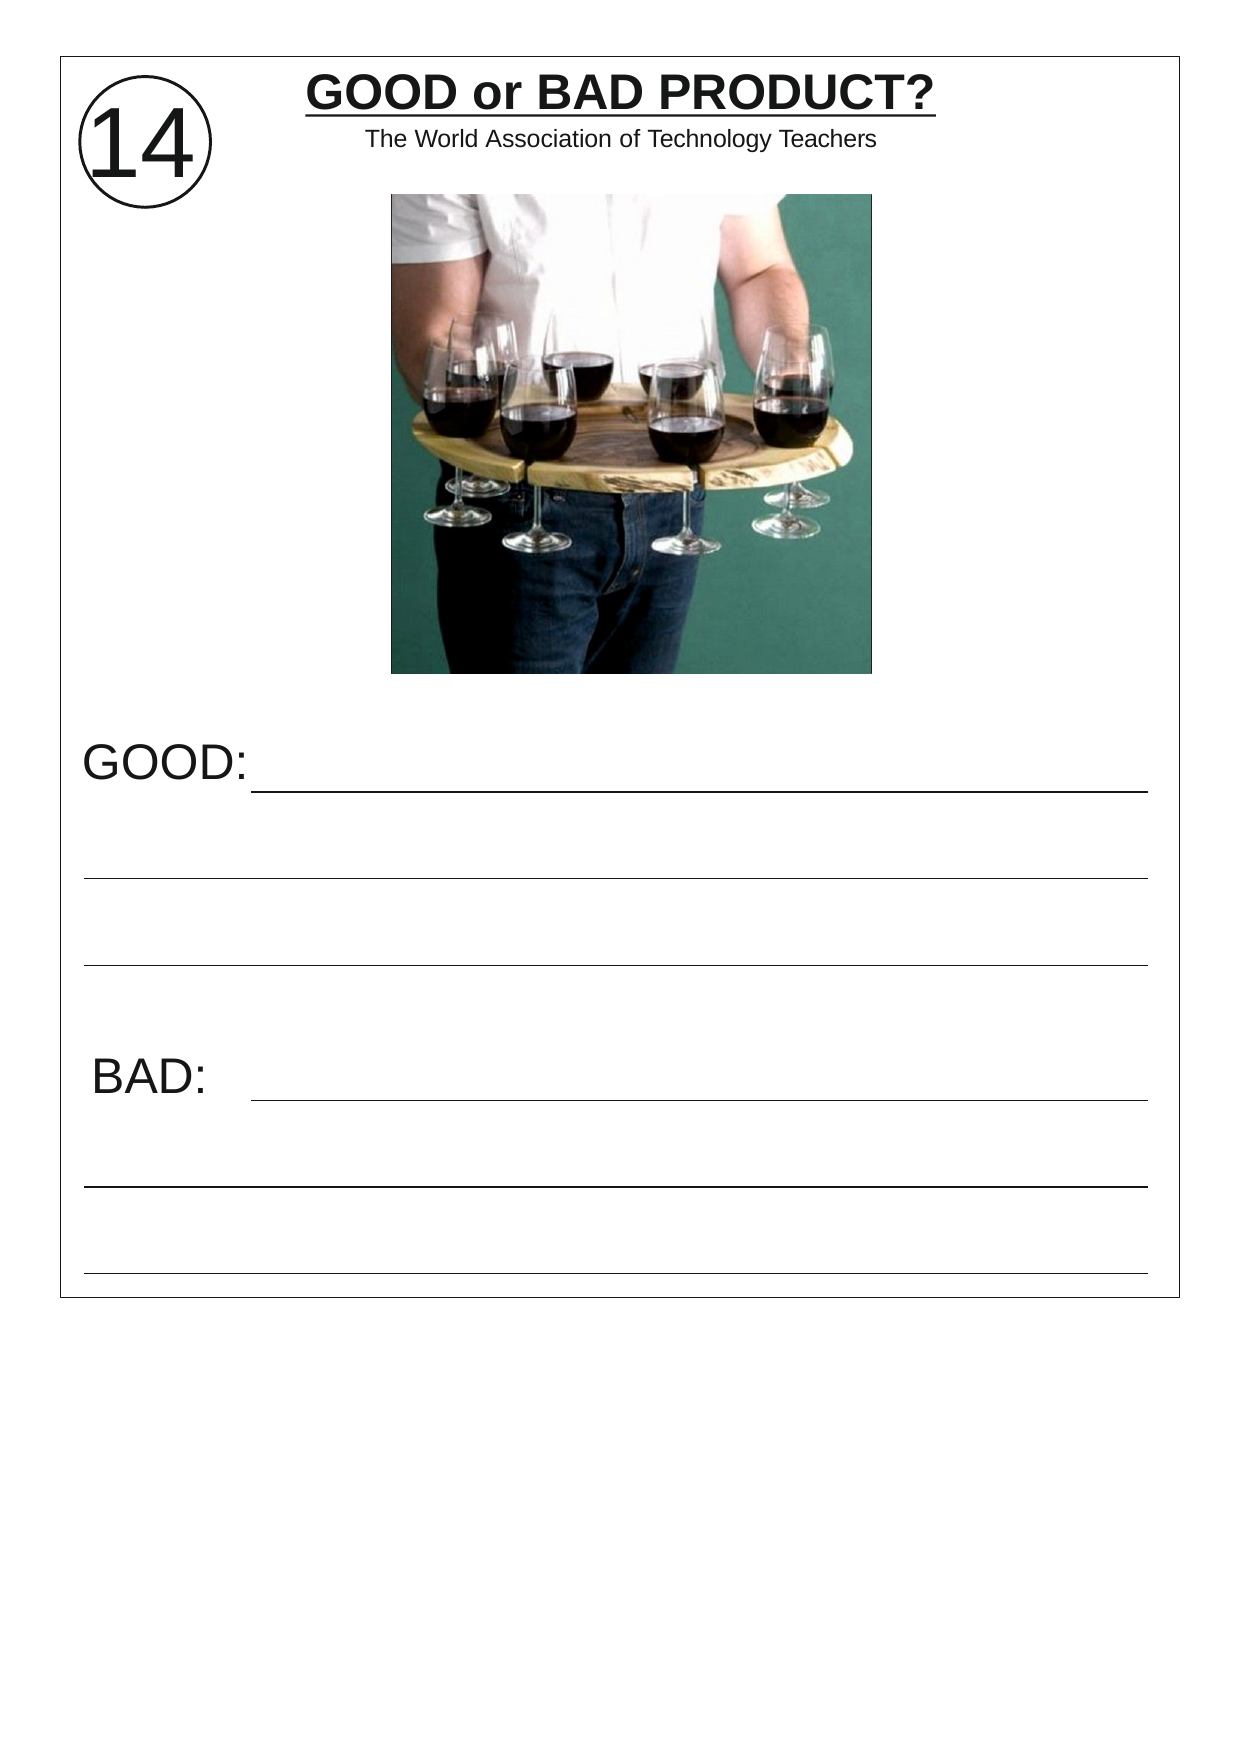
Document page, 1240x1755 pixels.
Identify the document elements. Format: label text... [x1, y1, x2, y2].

text_box The World Association of Technology Teachers [317, 119, 919, 152]
text_box 14 [83, 75, 199, 118]
text_box [391, 194, 872, 674]
text_box 14 [181, 181, 199, 198]
text_box BAD: [89, 1041, 211, 1104]
text_box [79, 76, 211, 208]
text_box 14 [83, 165, 109, 198]
text_box GOOD: [79, 727, 251, 790]
text_box [60, 56, 1180, 1298]
